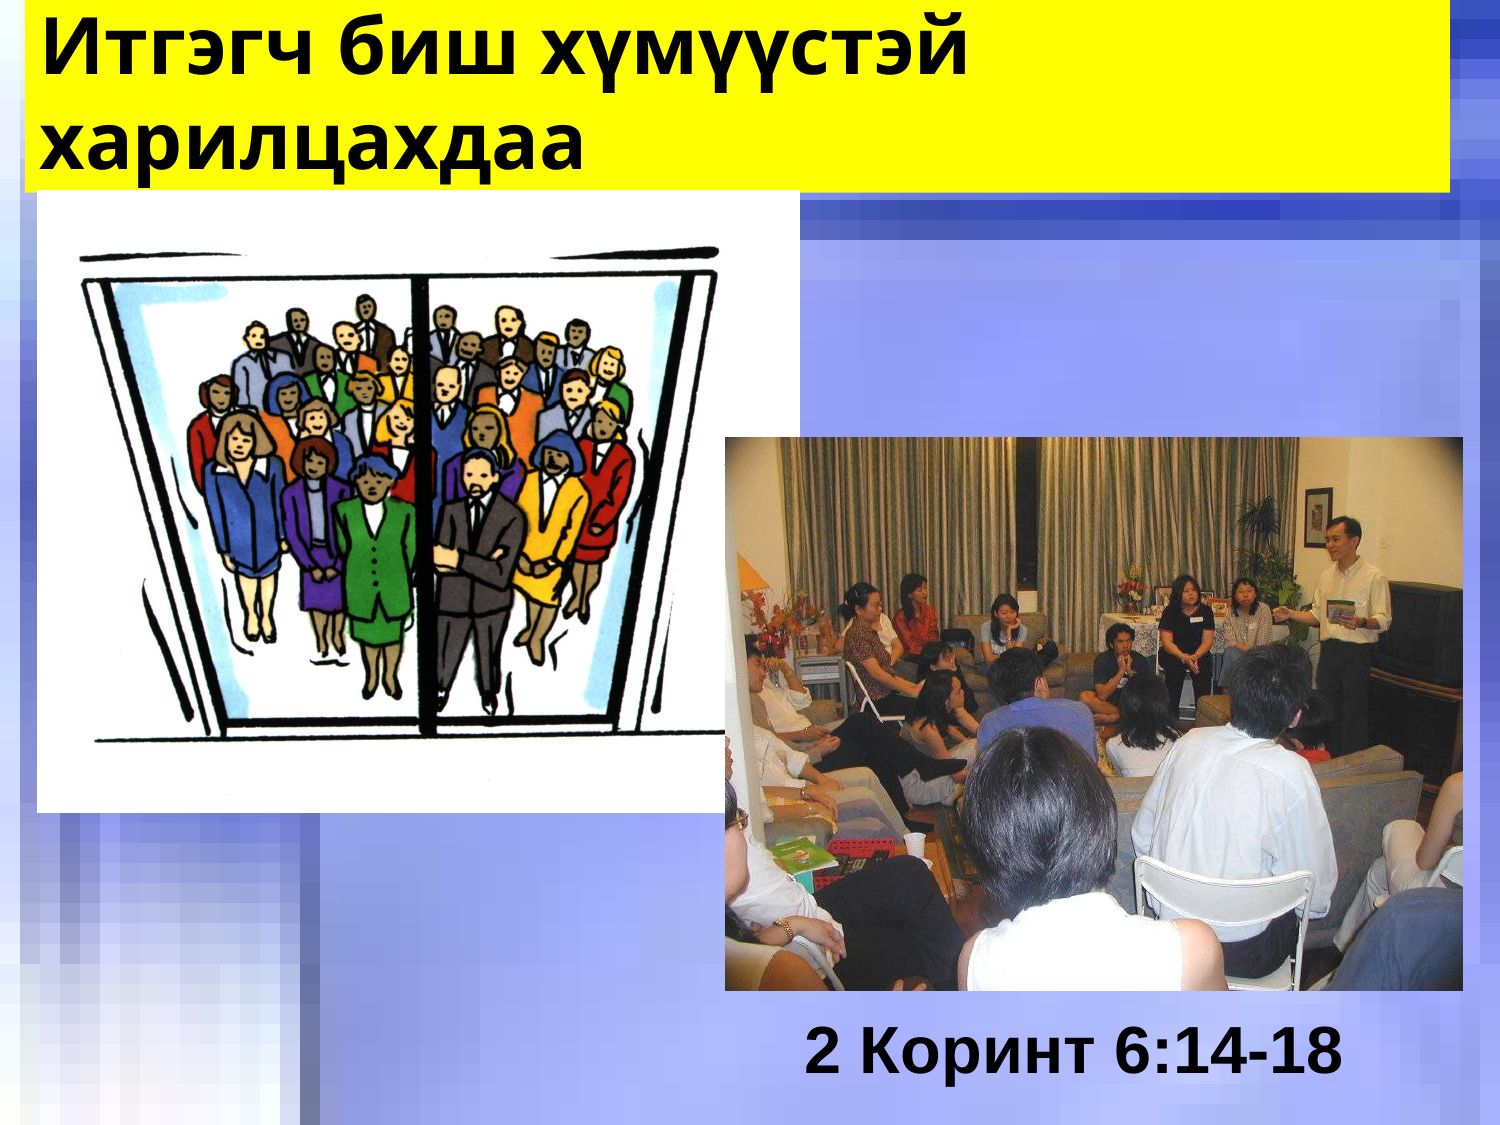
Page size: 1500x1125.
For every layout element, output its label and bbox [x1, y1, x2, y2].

picture [37, 190, 1463, 991]
list [0, 0, 1500, 1125]
